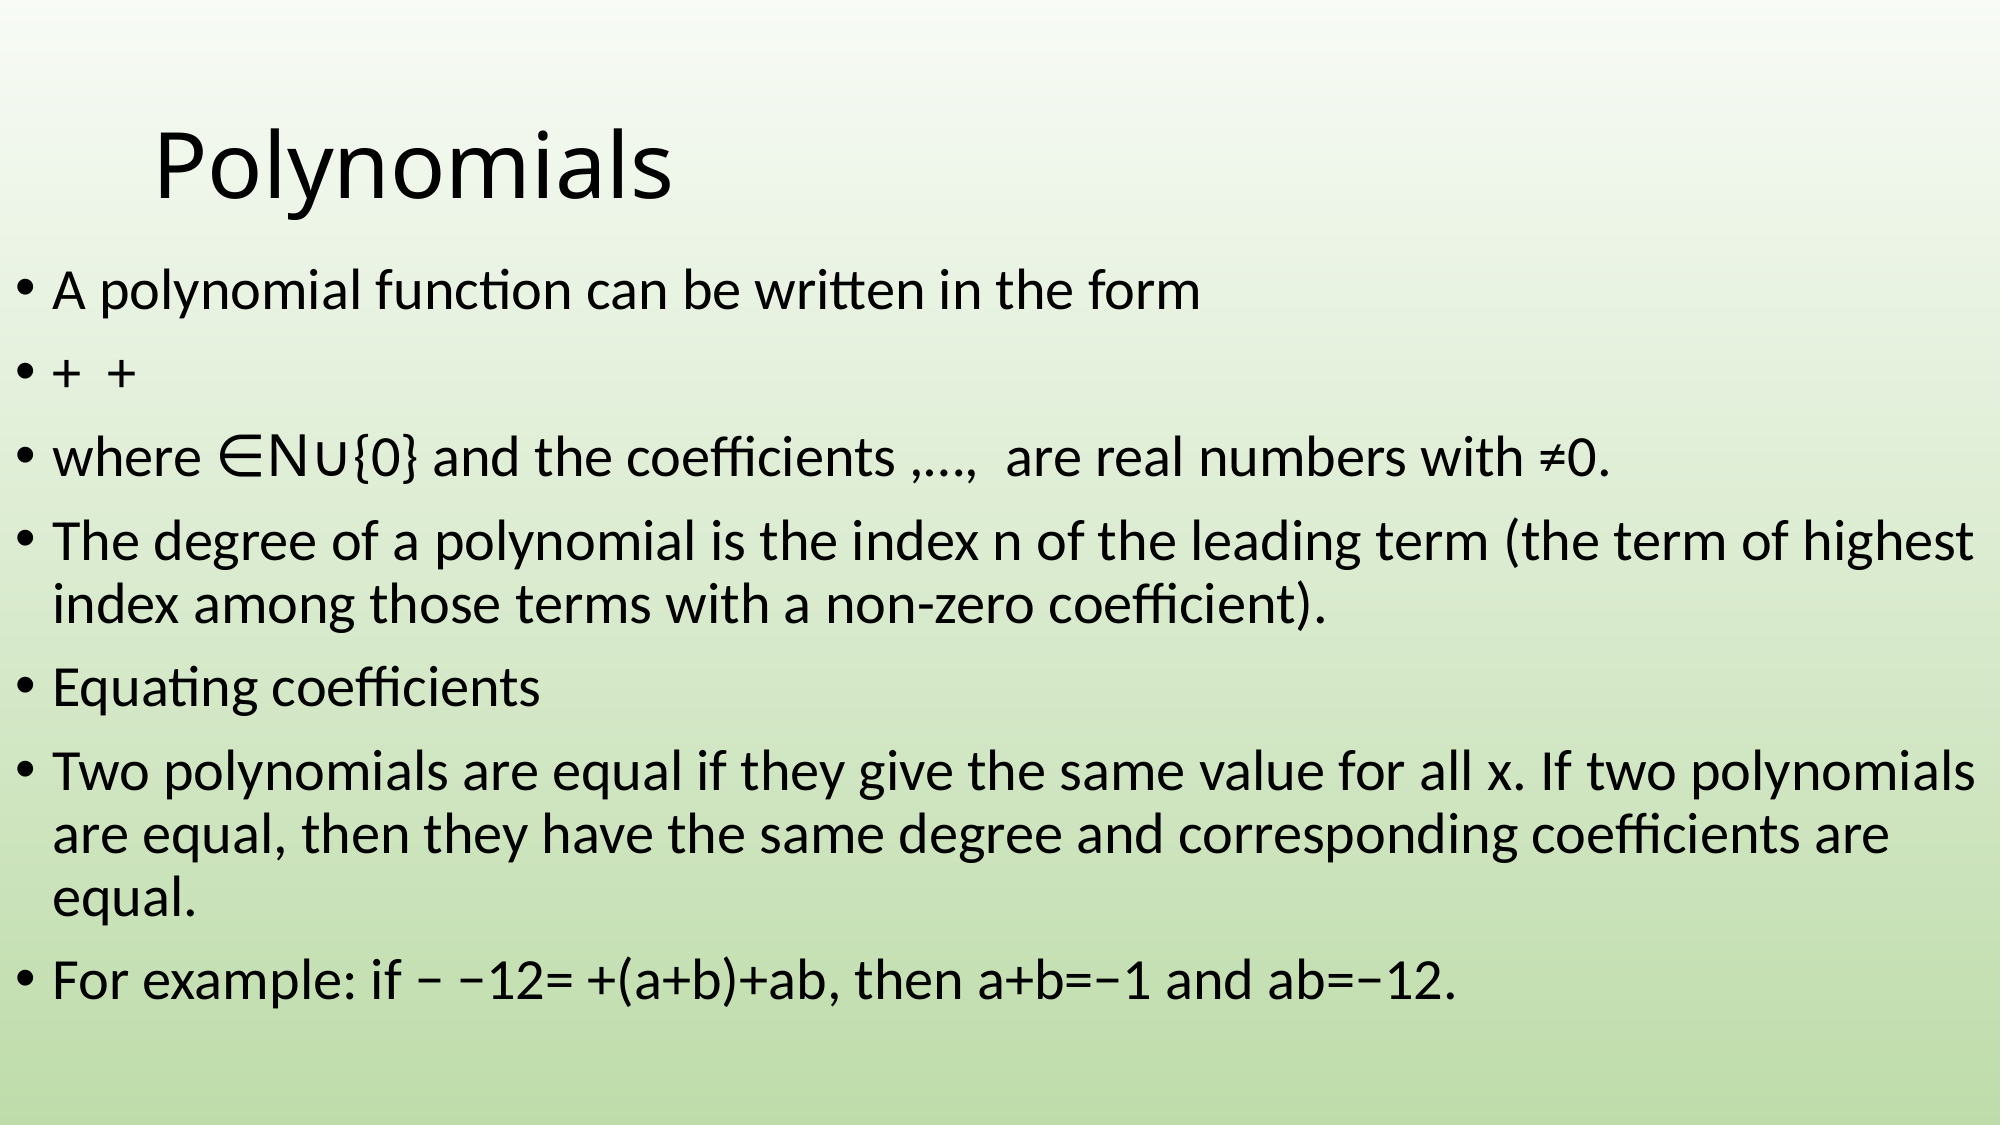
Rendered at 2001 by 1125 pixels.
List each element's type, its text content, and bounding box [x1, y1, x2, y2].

title Polynomials [137, 59, 1863, 278]
